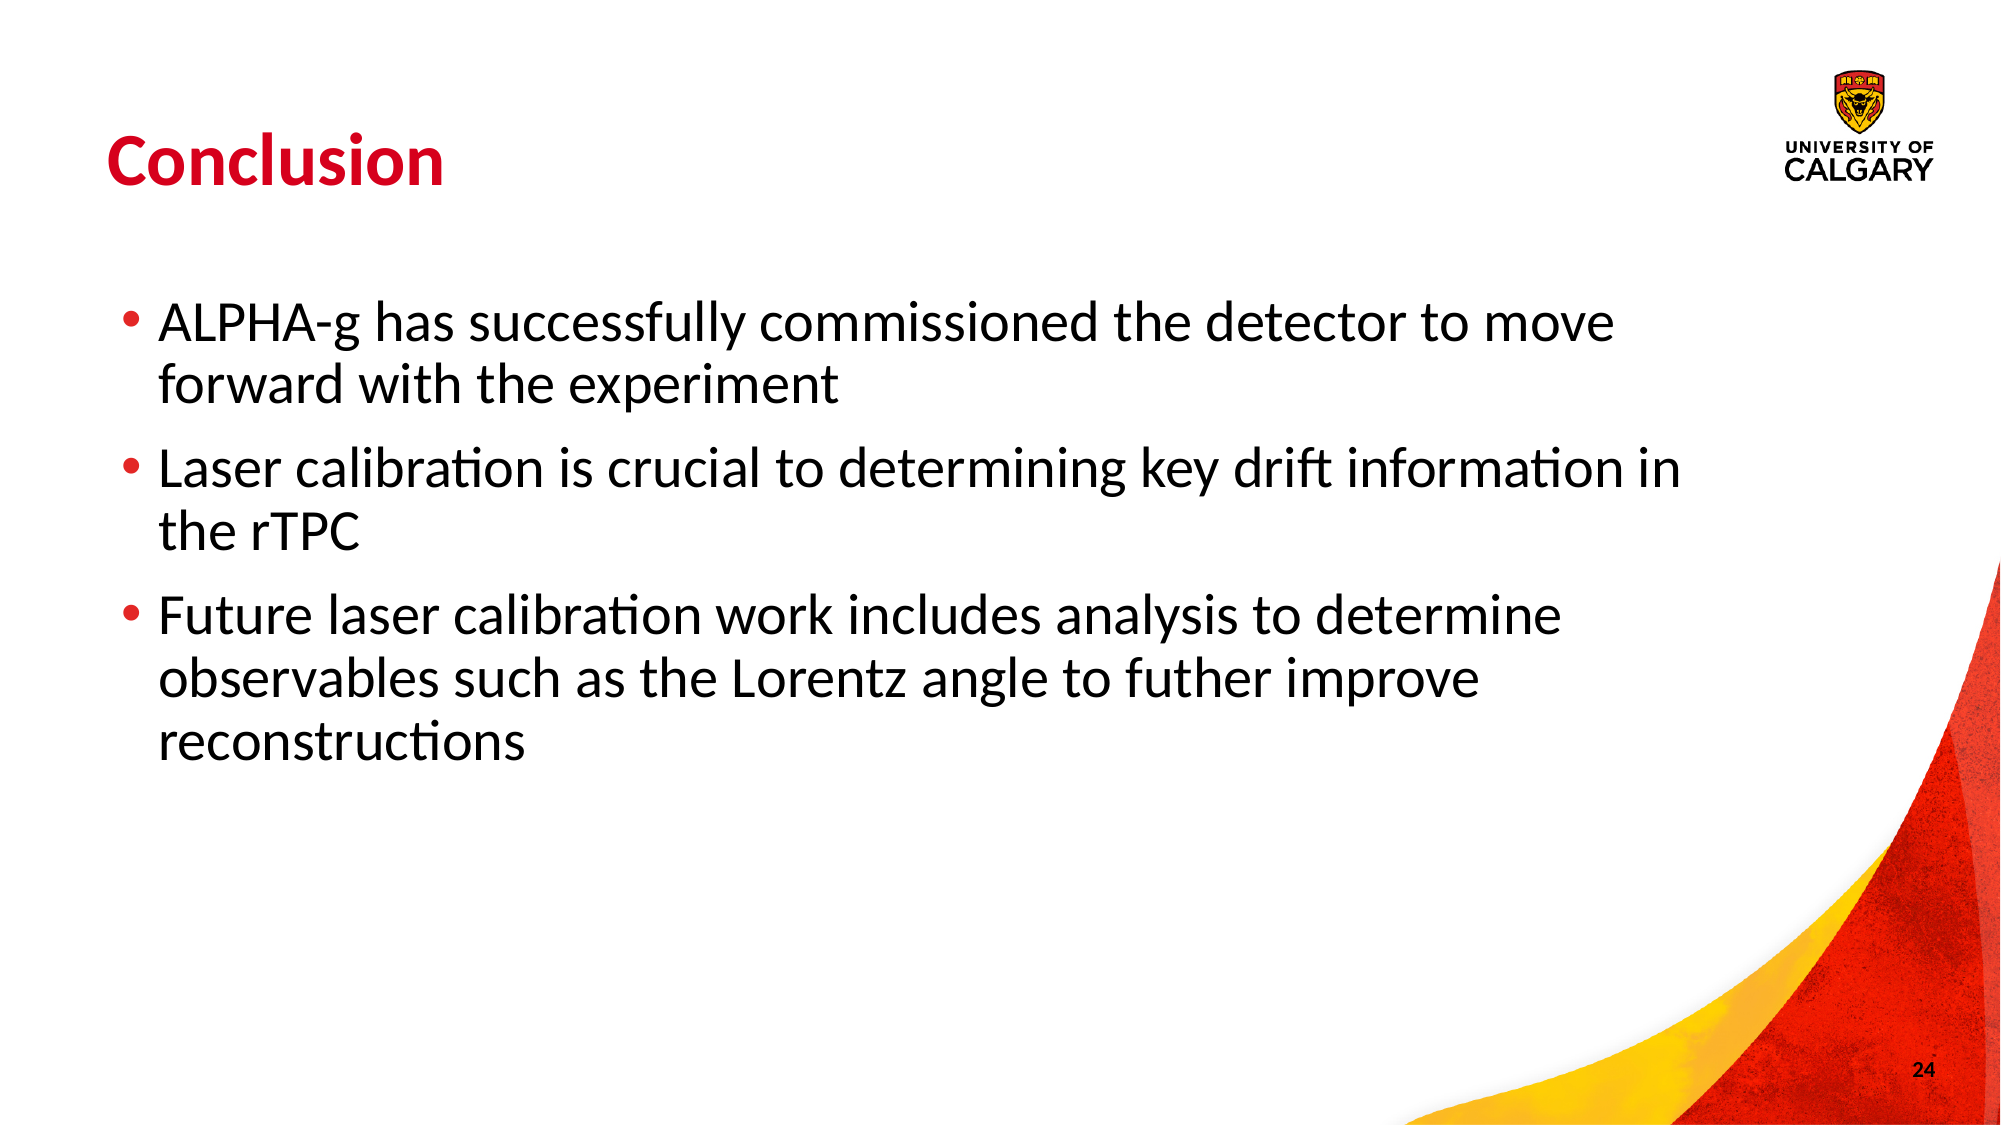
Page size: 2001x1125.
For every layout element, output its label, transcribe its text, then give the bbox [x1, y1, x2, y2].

text_box Conclusion [92, 76, 1688, 246]
text_box <number> [1500, 1046, 1951, 1107]
picture [0, 0, 2001, 1125]
text_box ALPHA-g has successfully commissioned the detector to move forward with the experiment Laser calibration is crucial to determining key drift information in the rTPC Future laser calibration work includes analysis to determine observables such as the Lorentz angle to futher improve reconstructions [106, 283, 1784, 933]
